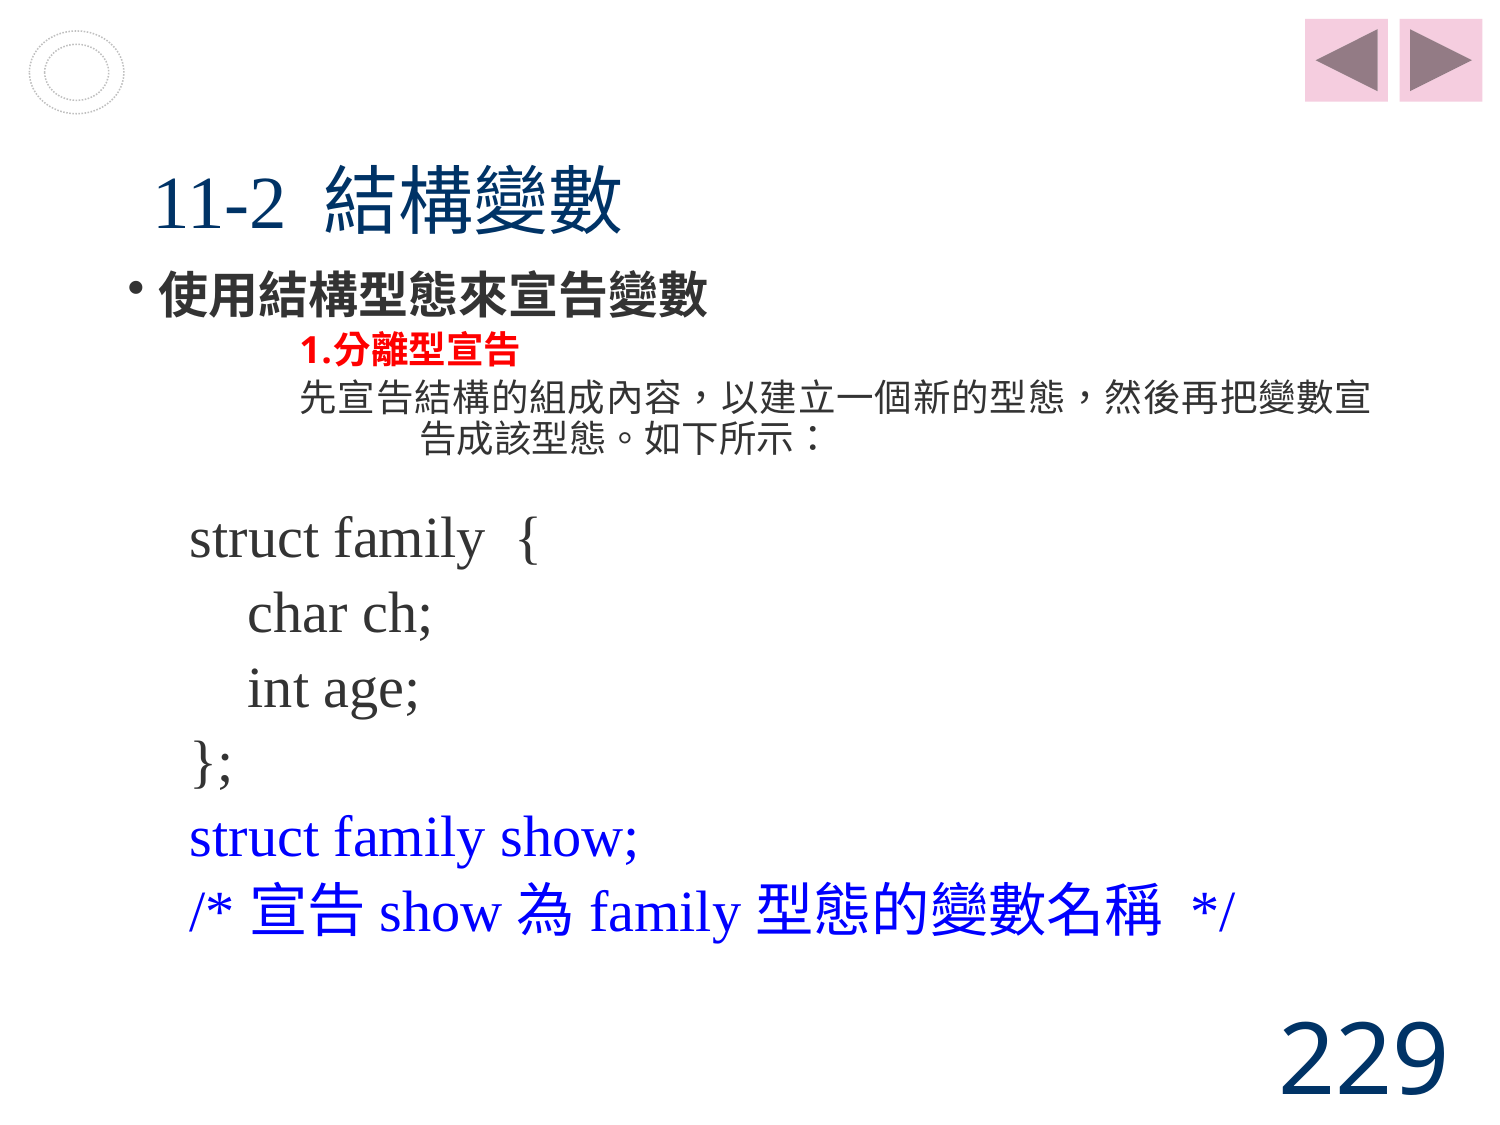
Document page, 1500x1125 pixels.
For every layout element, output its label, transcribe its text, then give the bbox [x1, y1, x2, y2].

slide_number 229 [1245, 1024, 1483, 1101]
text_box struct family { char ch; int age; }; struct family show; /*宣告show為family型態的變數名稱 */ [174, 500, 1363, 975]
list 使用結構型態來宣告變數 分離型宣告 先宣告結構的組成內容，以建立一個新的型態，然後再把變數宣 告成該型態。如下所示： [112, 262, 1388, 488]
title 11-2 結構變數 [137, 99, 1388, 262]
